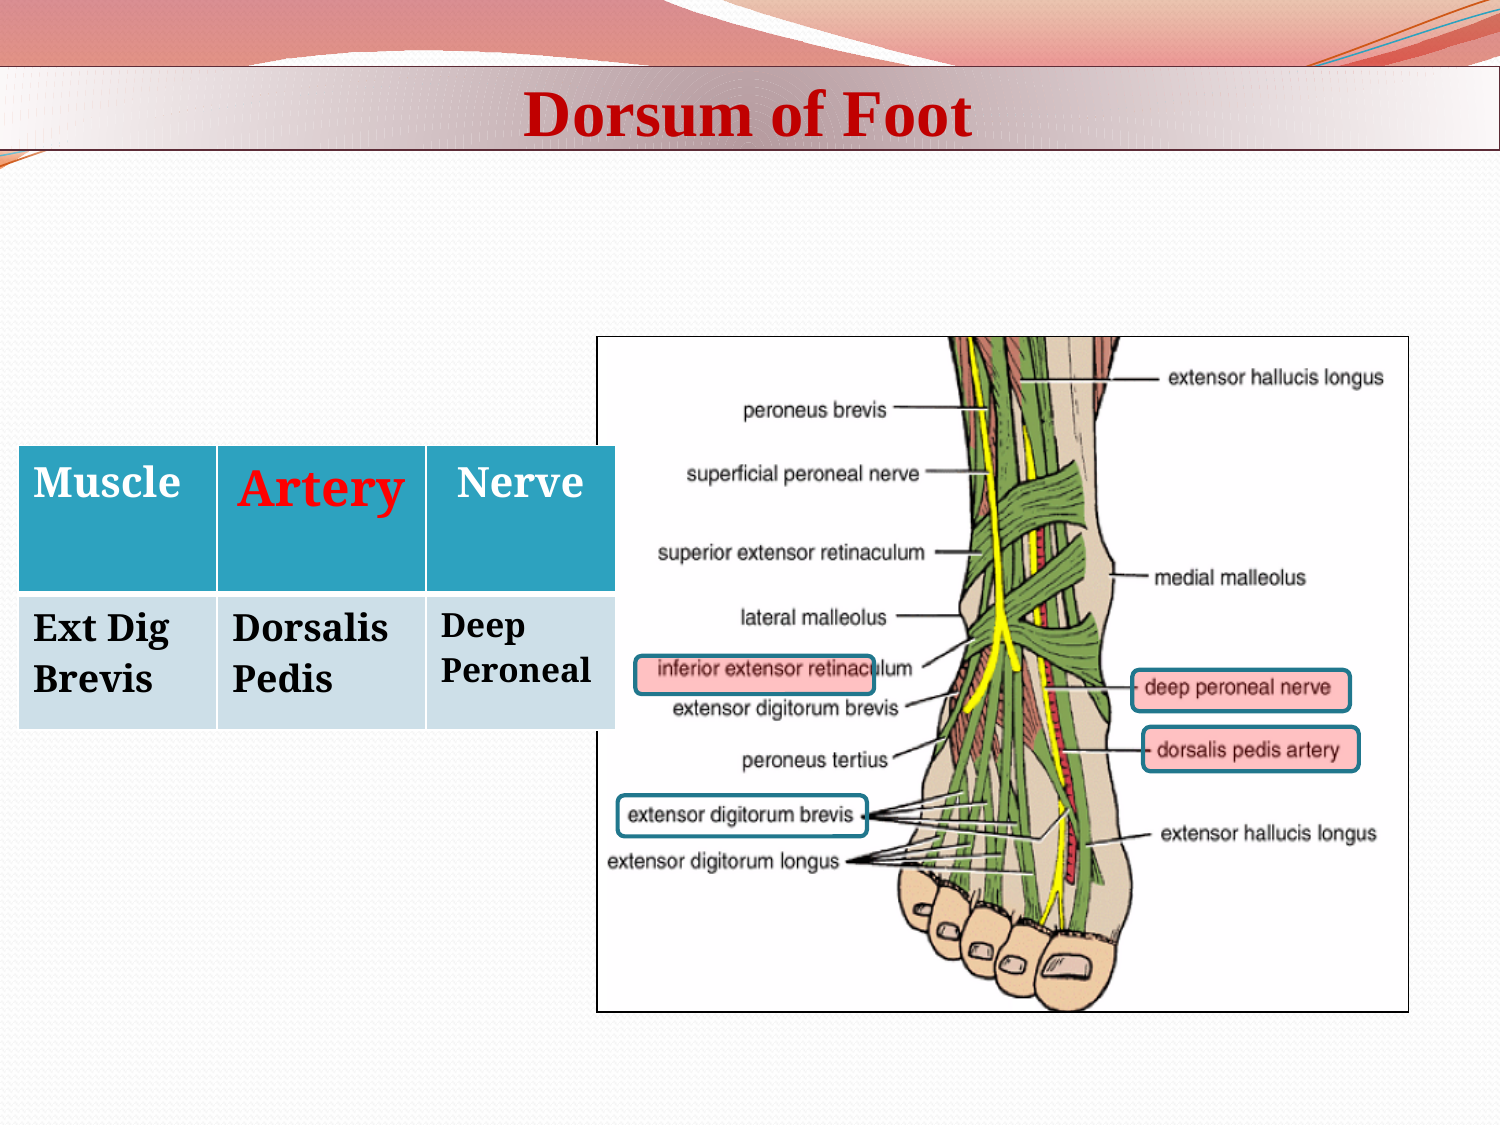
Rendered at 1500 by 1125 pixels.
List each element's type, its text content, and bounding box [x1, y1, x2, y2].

table_cell Dorsalis Pedis [218, 597, 425, 729]
table_header Artery [218, 446, 425, 591]
table_cell Ext Dig Brevis [19, 597, 216, 729]
table_header Muscle [19, 446, 216, 591]
table_header Nerve [427, 446, 590, 591]
table_cell Deep Peroneal [427, 597, 590, 729]
picture [597, 336, 1408, 1012]
title Dorsum of Foot [0, 66, 1500, 151]
